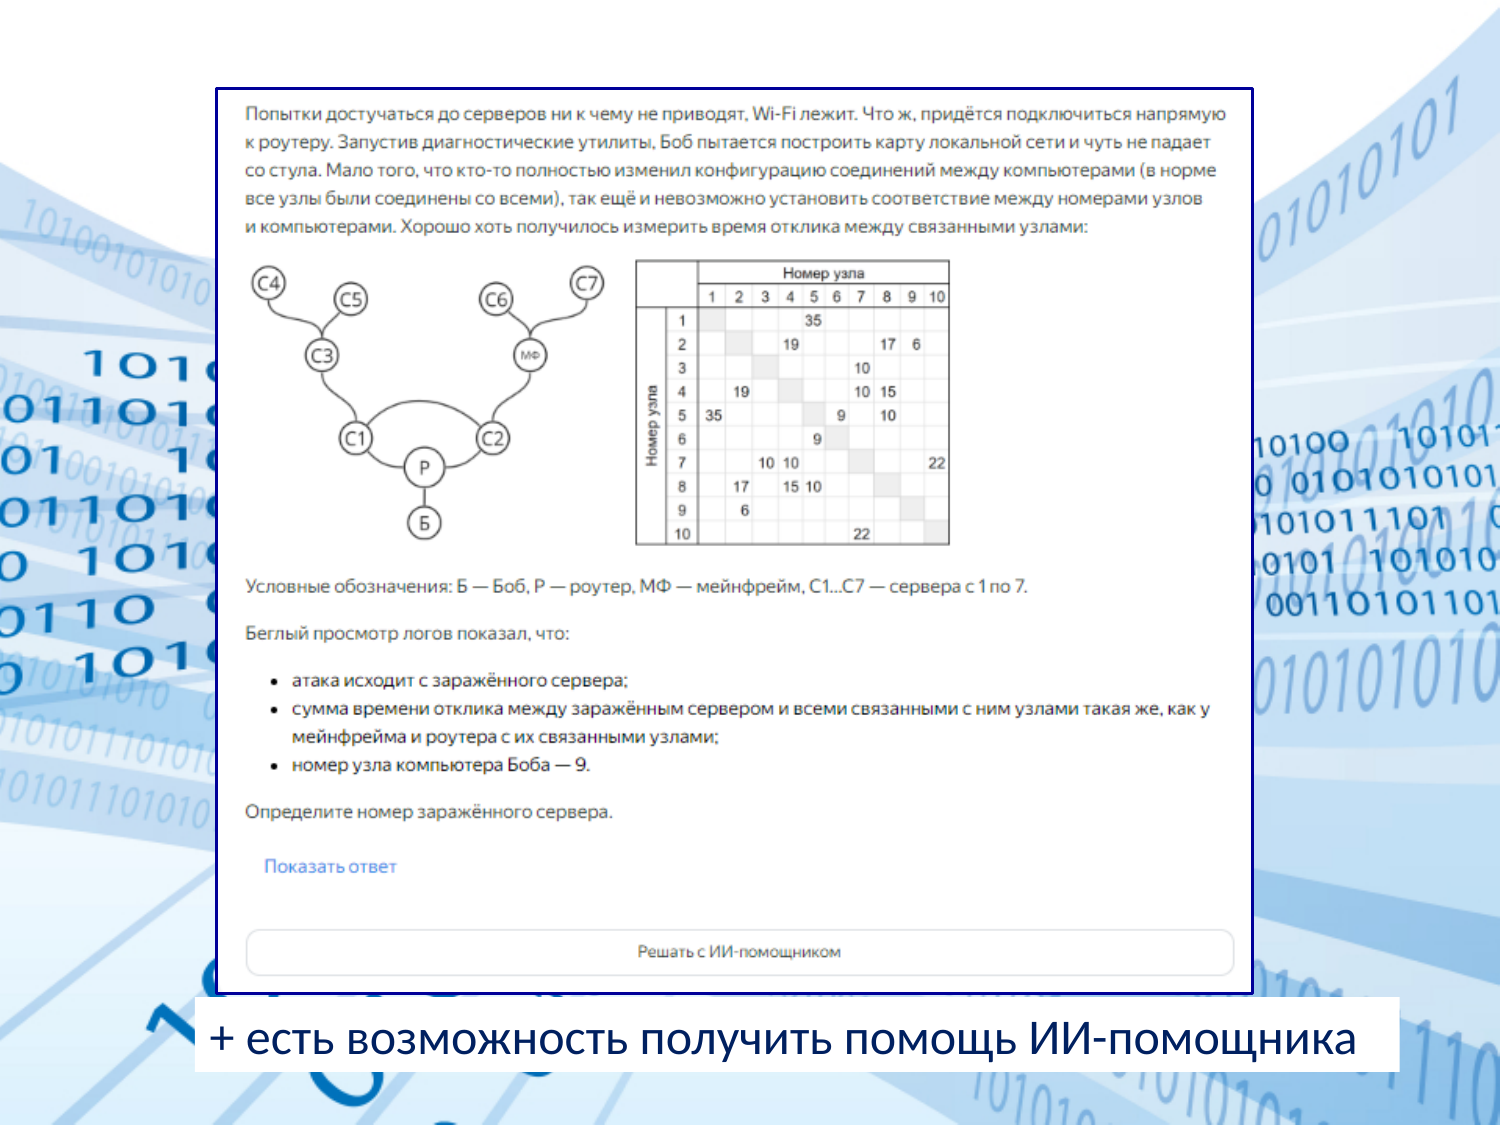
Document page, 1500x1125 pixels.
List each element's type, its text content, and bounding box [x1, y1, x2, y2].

text_box + есть возможность получить помощь ИИ-помощника [194, 997, 1400, 1072]
picture [0, 0, 1500, 1125]
